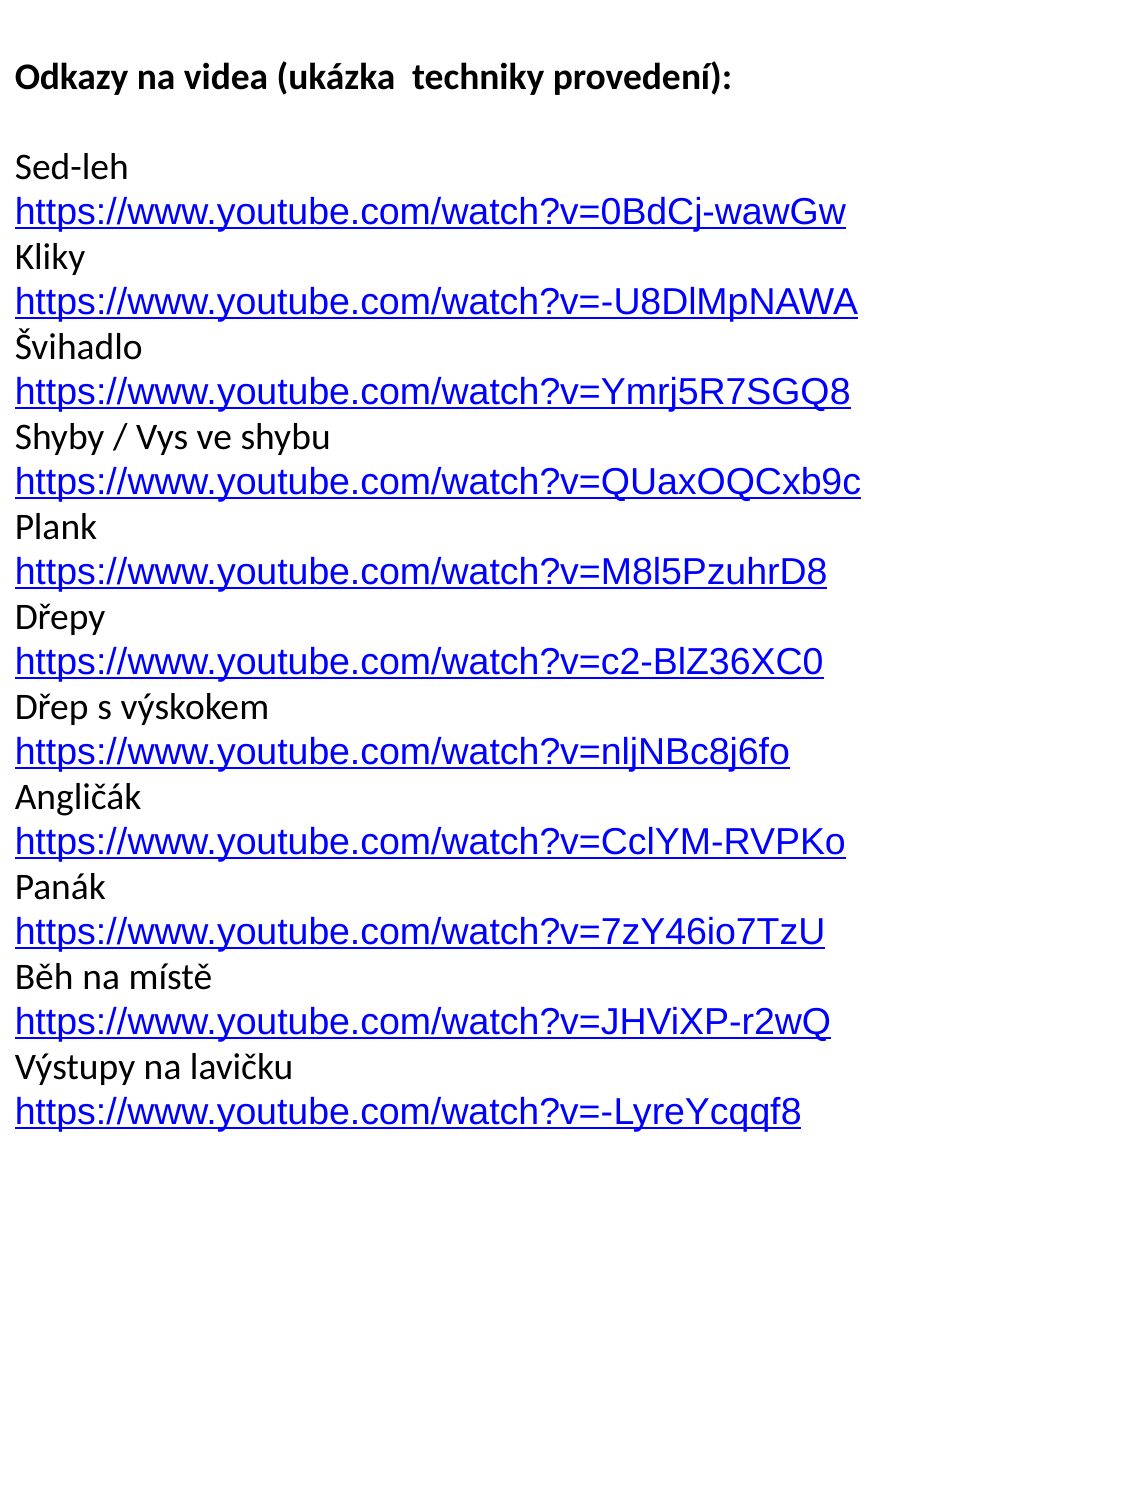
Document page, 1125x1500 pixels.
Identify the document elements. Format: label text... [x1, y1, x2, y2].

text_box Odkazy na videa (ukázka techniky provedení): Sed-leh https://www.youtube.com/watch?v=0BdCj-wawGw Kliky https://www.youtube.com/watch?v=-U8DlMpNAWA Švihadlo https://www.youtube.com/watch?v=Ymrj5R7SGQ8 Shyby / Vys ve shybu https://www.youtube.com/watch?v=QUaxOQCxb9c Plank https://www.youtube.com/watch?v=M8l5PzuhrD8 Dřepy https://www.youtube.com/watch?v=c2-BlZ36XC0 Dřep s výskokem https://www.youtube.com/watch?v=nljNBc8j6fo Angličák https://www.youtube.com/watch?v=CclYM-RVPKo Panák https://www.youtube.com/watch?v=7zY46io7TzU Běh na místě https://www.youtube.com/watch?v=JHViXP-r2wQ Výstupy na lavičku https://www.youtube.com/watch?v=-LyreYcqqf8 [0, 0, 1125, 1500]
